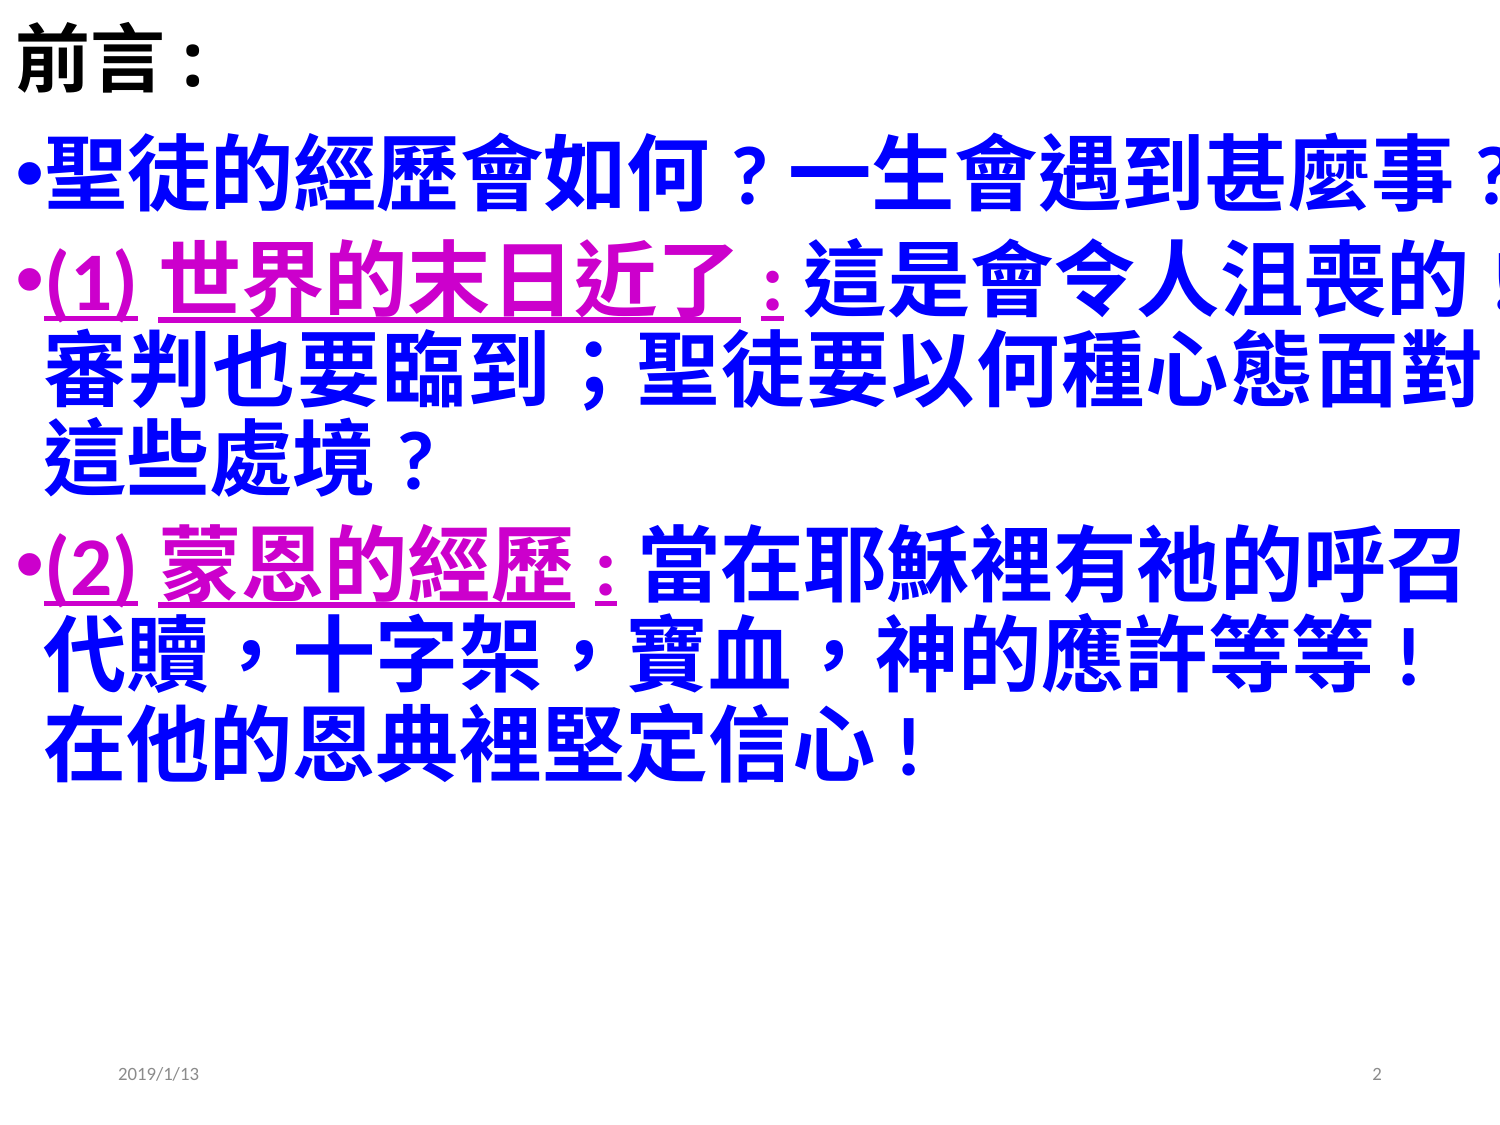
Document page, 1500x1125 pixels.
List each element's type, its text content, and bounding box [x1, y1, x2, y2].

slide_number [103, 1042, 441, 1103]
list 聖徒的經歷會如何?一生會遇到甚麼事? (1)世界的末日近了:這是會令人沮喪的!審判也要臨到；聖徒要以何種心態面對這些處境? (2)蒙恩的經歷:當在耶穌裡有祂的呼召，代贖，十字架，寶血，神的應許等等!在他的恩典裡堅定信心! [0, 125, 1500, 1125]
title 前言: [0, 0, 1500, 125]
slide_number 2 [1059, 1042, 1397, 1103]
